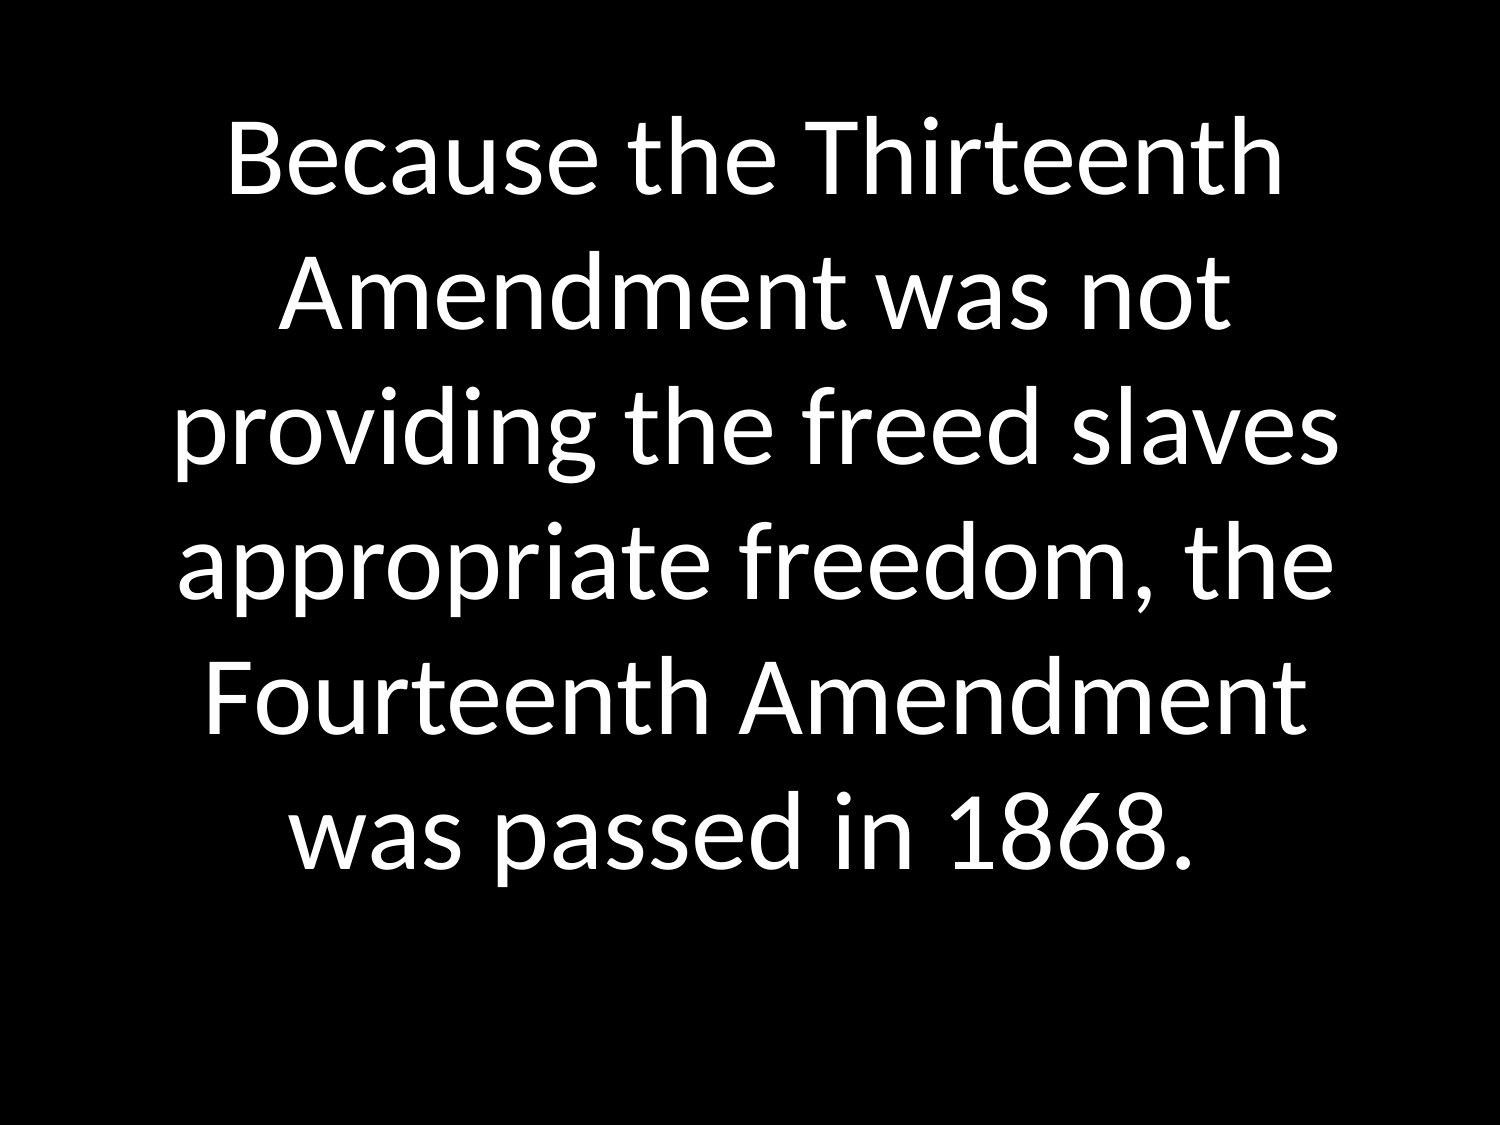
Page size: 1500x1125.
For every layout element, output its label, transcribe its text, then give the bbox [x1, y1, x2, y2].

text_box Because the Thirteenth Amendment was not providing the freed slaves appropriate freedom, the Fourteenth Amendment was passed in 1868. [99, 74, 1413, 900]
